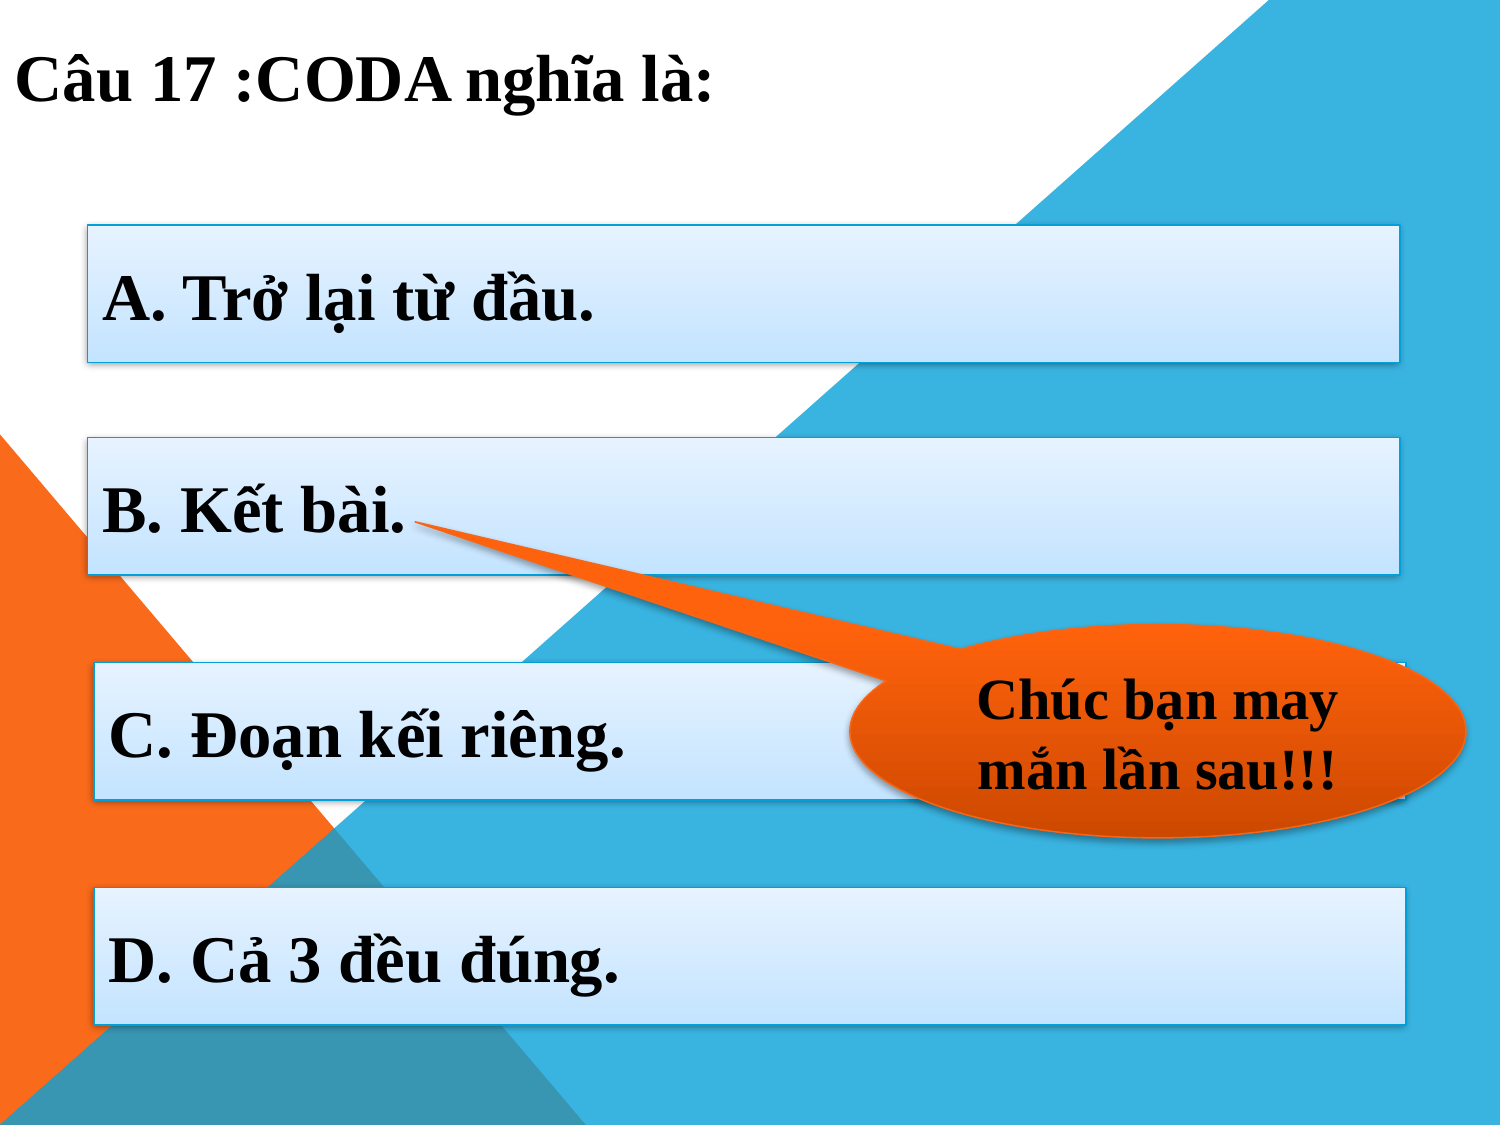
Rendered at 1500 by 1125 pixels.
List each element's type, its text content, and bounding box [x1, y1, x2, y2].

text_box Chúc bạn may mắn lần sau!!! [414, 521, 1467, 839]
text_box C. Đoạn kếi riêng. [93, 662, 900, 801]
text_box D. Cả 3 đều đúng. [93, 887, 1407, 1026]
text_box B. Kết bài. [87, 437, 1401, 576]
text_box Câu 17 :CODA nghĩa là: [0, 0, 1500, 152]
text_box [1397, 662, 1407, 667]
text_box A. Trở lại từ đầu. [87, 224, 1401, 363]
